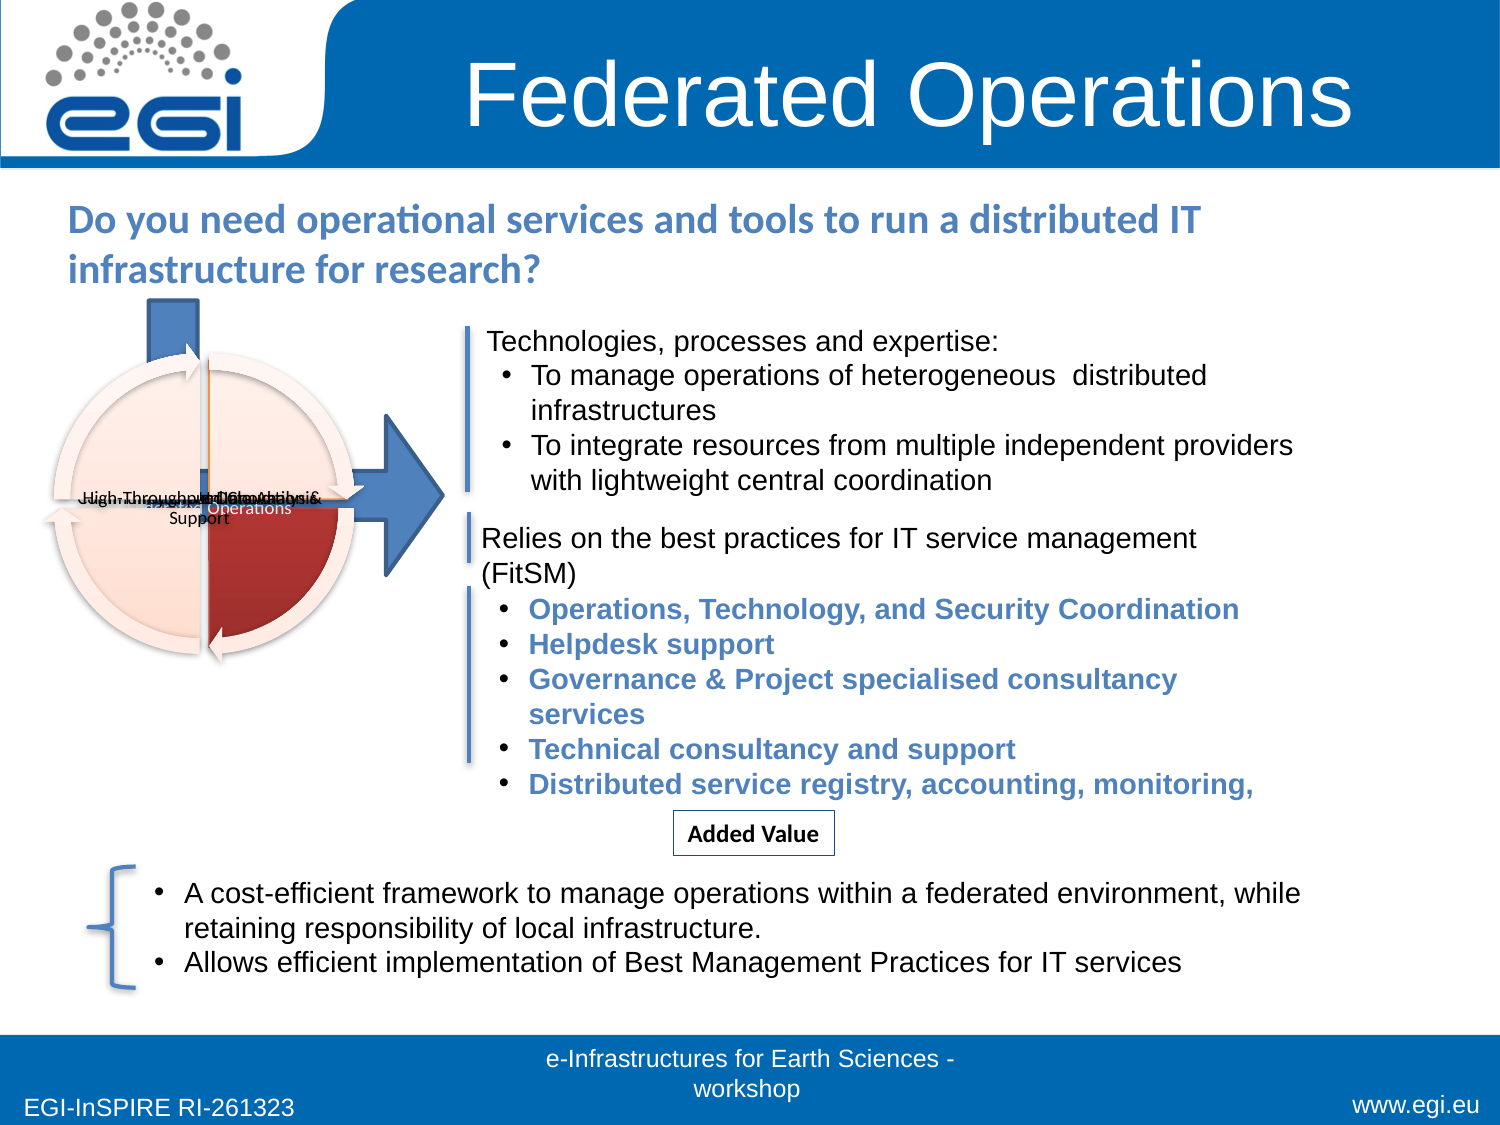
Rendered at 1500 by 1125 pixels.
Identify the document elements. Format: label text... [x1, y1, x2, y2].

text_box Added Value [671, 808, 837, 857]
picture [0, 0, 1500, 170]
text_box Technologies, processes and expertise: To manage operations of heterogeneous distributed infrastructures To integrate resources from multiple independent providers with lightweight central coordination [471, 314, 1317, 504]
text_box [35, 341, 379, 673]
text_box [383, 413, 445, 578]
text_box [86, 864, 136, 990]
text_box Do you need operational services and tools to run a distributed IT infrastructure for research? [51, 182, 1437, 301]
text_box [146, 298, 200, 339]
footer e-Infrastructures for Earth Sciences - workshop [501, 1042, 1000, 1103]
text_box A cost-efficient framework to manage operations within a federated environment, while retaining responsibility of local infrastructure. Allows efficient implementation of Best Management Practices for IT services [139, 866, 1353, 987]
title Federated Operations [348, 19, 1471, 161]
text_box Relies on the best practices for IT service management (FitSM) [466, 511, 1312, 597]
text_box Operations, Technology, and Security Coordination Helpdesk support Governance & Project specialised consultancy services Technical consultancy and support Distributed service registry, accounting, monitoring, [469, 583, 1317, 808]
